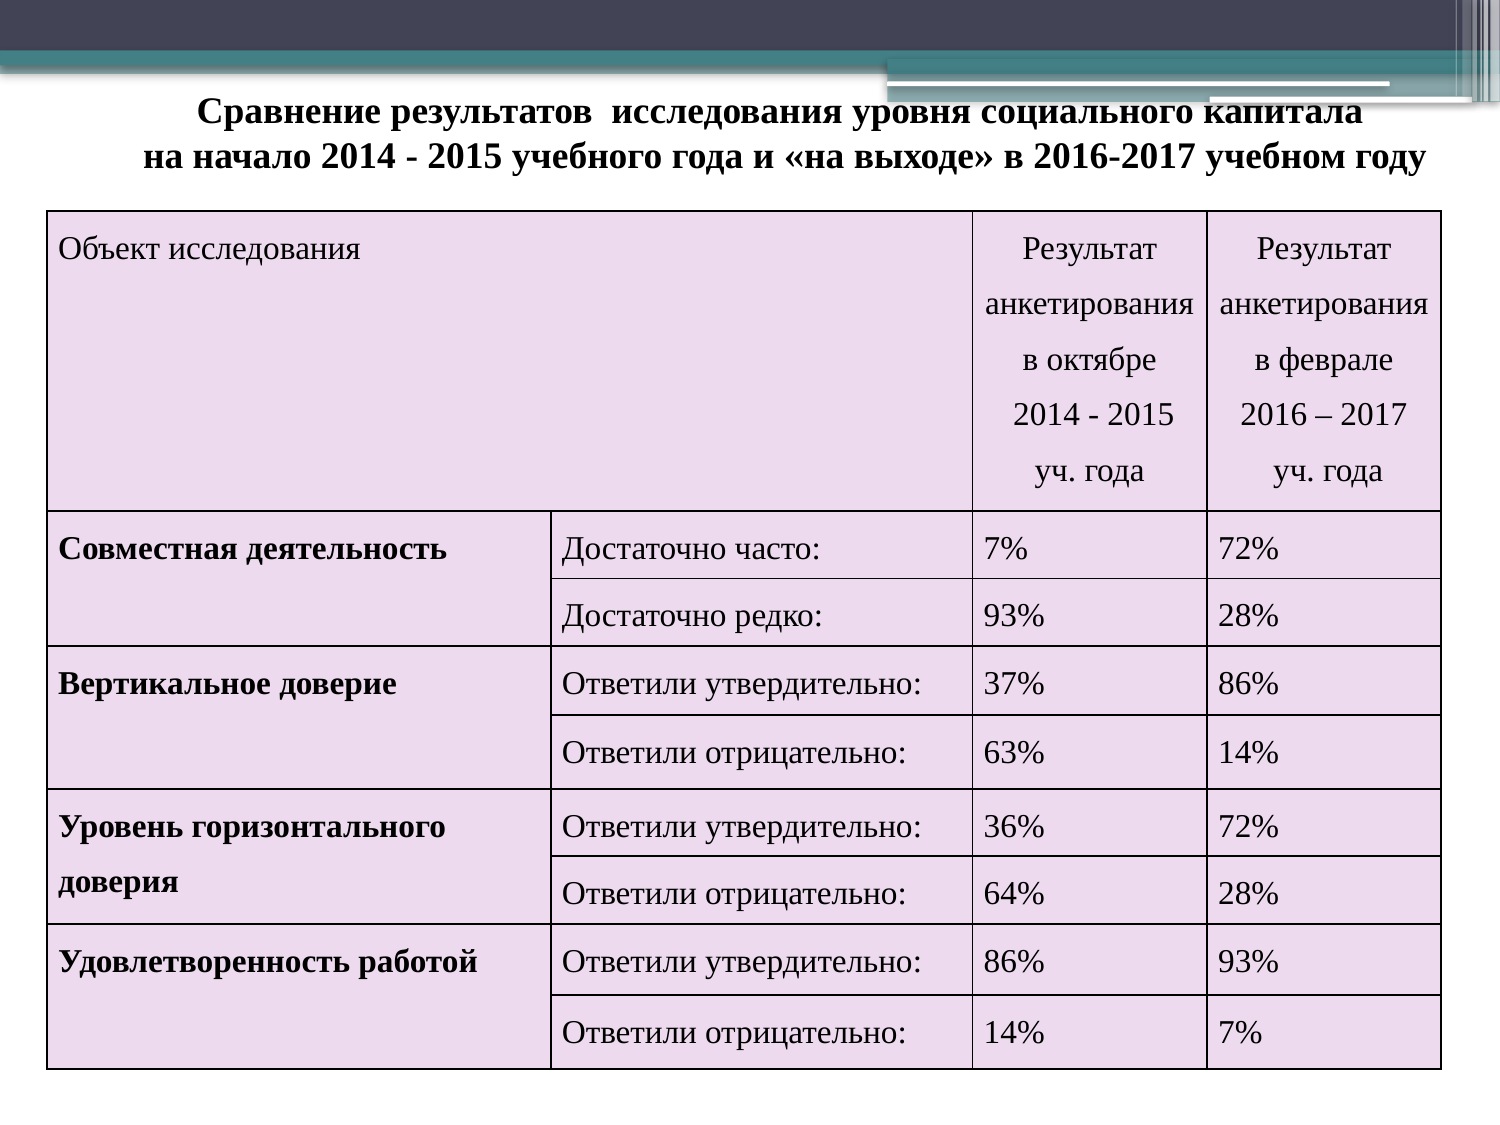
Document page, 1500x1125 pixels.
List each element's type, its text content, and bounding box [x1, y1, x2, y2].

table_cell 14% [1208, 716, 1440, 788]
table_cell 37% [973, 647, 1206, 714]
table_cell 64% [973, 857, 1206, 923]
table_cell Ответили отрицательно: [552, 996, 972, 1068]
table_cell 7% [973, 512, 1206, 578]
table_cell 28% [1208, 857, 1440, 923]
text_box Сравнение результатов исследования уровня социального капитала на начало 2014 - 2015 учебного года и «на выходе» в 2016-2017 учебном году [117, 36, 1453, 221]
table_cell Достаточно часто: [552, 512, 972, 578]
table_cell 86% [973, 925, 1206, 994]
table_cell Ответили отрицательно: [552, 716, 972, 788]
table_cell Ответили утвердительно: [552, 790, 972, 855]
table_cell Ответили утвердительно: [552, 925, 972, 994]
table_cell Ответили отрицательно: [552, 857, 972, 923]
table_cell Совместная деятельность [48, 512, 550, 645]
table_cell Удовлетворенность работой [48, 925, 550, 1068]
table_cell 7% [1208, 996, 1440, 1068]
table_header Результат анкетирования в феврале 2016 – 2017 уч. года [1208, 221, 1440, 510]
table_header Объект исследования [48, 212, 972, 510]
table_cell 93% [1208, 925, 1440, 994]
table_cell 28% [1208, 579, 1440, 645]
table_cell Ответили утвердительно: [552, 647, 972, 714]
table_header Результат анкетирования в октябре 2014 - 2015 уч. года [973, 221, 1206, 510]
table_cell Достаточно редко: [552, 579, 972, 645]
table_cell Вертикальное доверие [48, 647, 550, 788]
table_cell 72% [1208, 512, 1440, 578]
table_cell 93% [973, 579, 1206, 645]
table_cell 63% [973, 716, 1206, 788]
table_cell 36% [973, 790, 1206, 855]
table_cell 72% [1208, 790, 1440, 855]
table_cell Уровень горизонтального доверия [48, 790, 550, 923]
table_cell 86% [1208, 647, 1440, 714]
table_cell 14% [973, 996, 1206, 1068]
